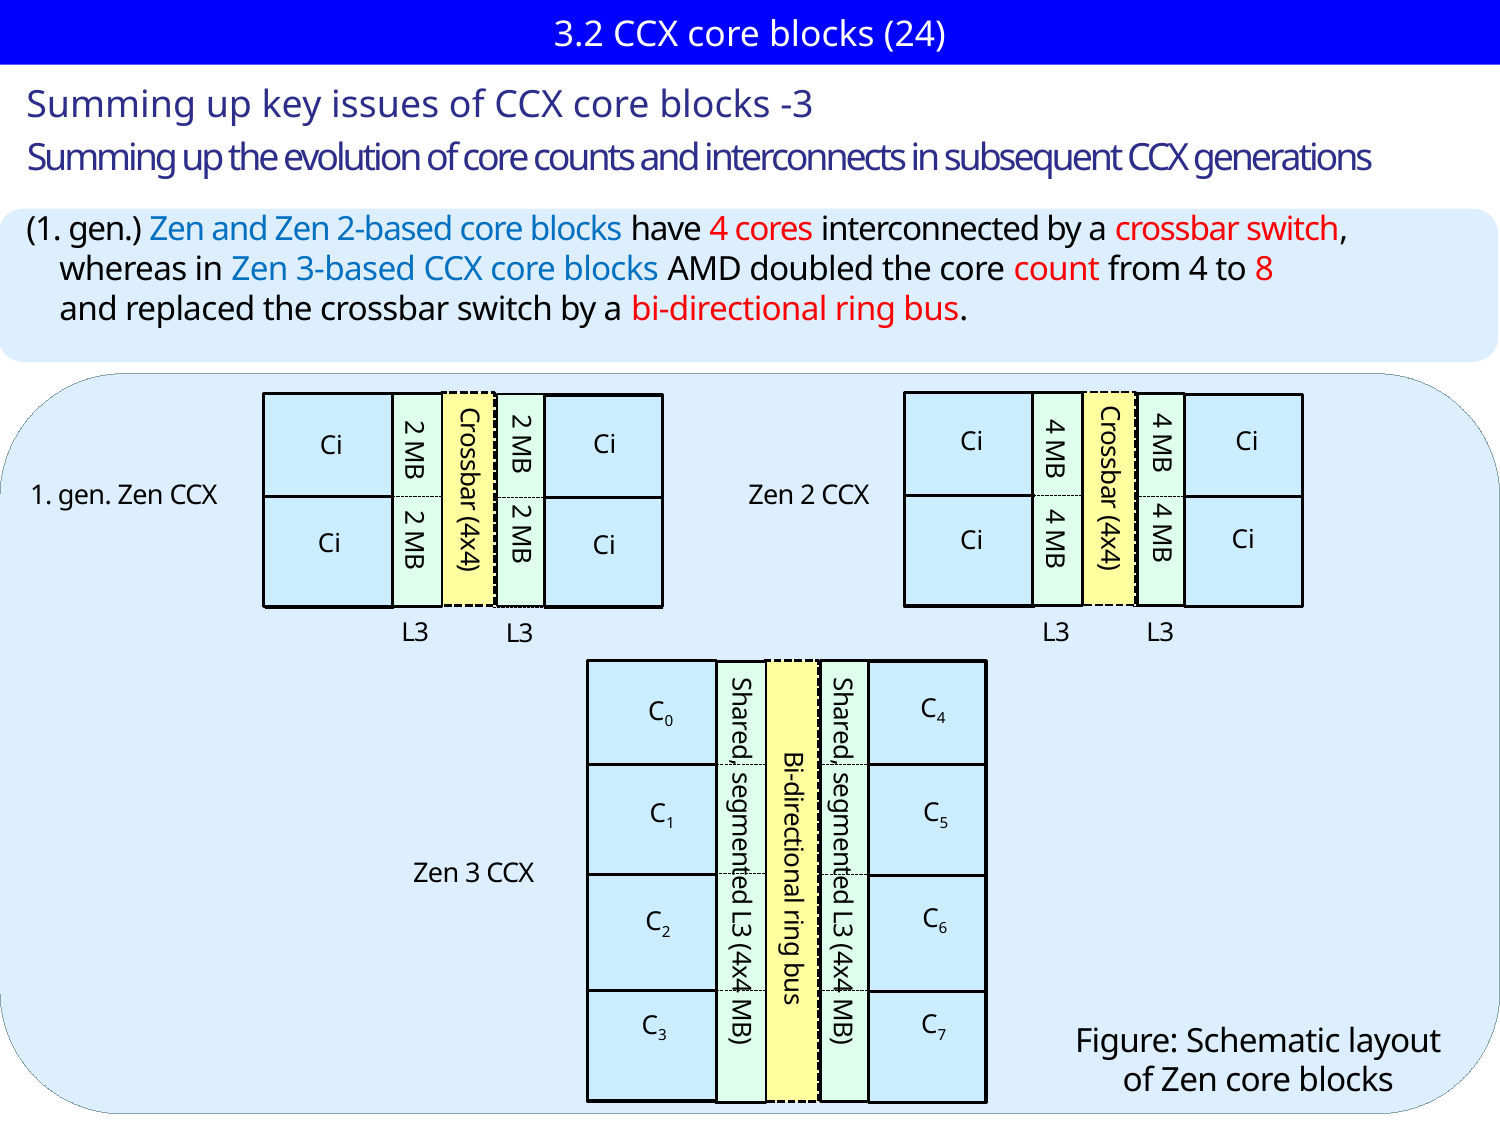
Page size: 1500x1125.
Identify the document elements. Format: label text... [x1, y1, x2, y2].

text_box Summing up key issues of CCX core blocks -3 [11, 72, 1204, 133]
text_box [0, 373, 1500, 1115]
title 3.2 CCX core blocks (24) [0, 0, 1500, 65]
text_box (1. gen.) Zen and Zen 2-based core blocks have 4 cores interconnected by a crossbar switch, whereas in Zen 3-based CCX core blocks AMD doubled the core count from 4 to 8 and replaced the crossbar switch by a bi-directional ring bus. [11, 199, 1500, 342]
text_box Summing up the evolution of core counts and interconnects in subsequent CCX generations [12, 133, 738, 198]
text_box [0, 212, 1498, 363]
